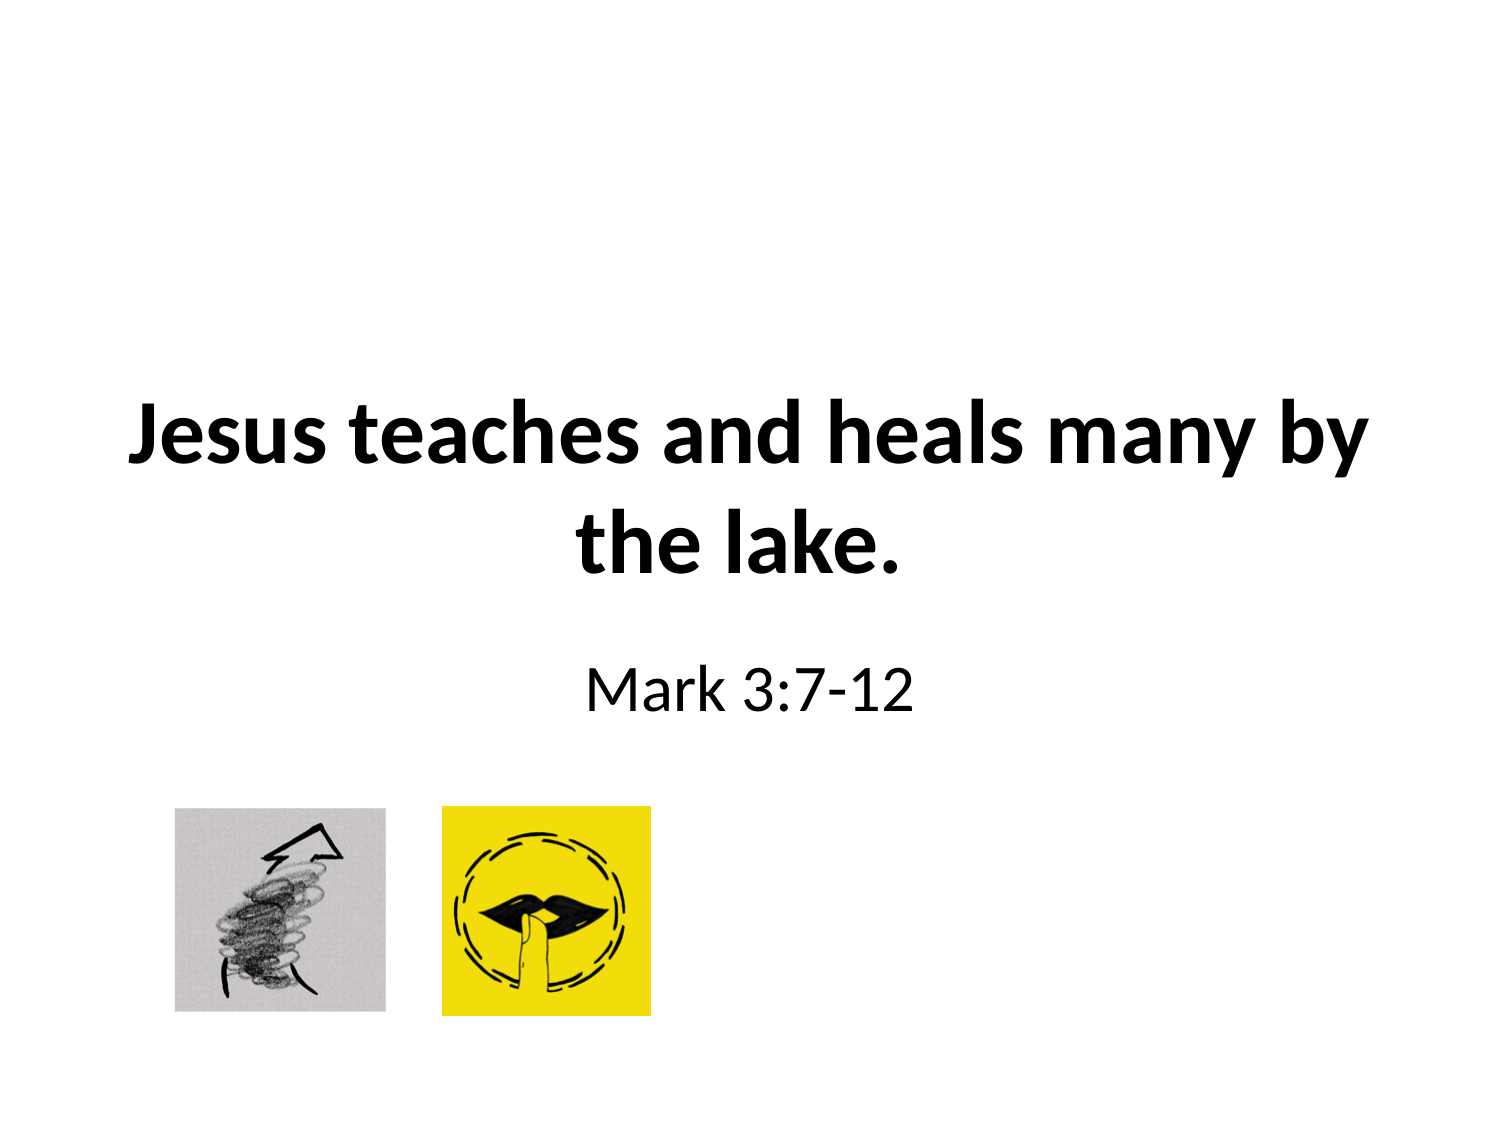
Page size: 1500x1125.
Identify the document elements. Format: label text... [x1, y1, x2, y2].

picture [172, 806, 395, 1016]
picture [442, 806, 652, 1016]
title Jesus teaches and heals many by the lake. [112, 248, 1388, 605]
subtitle Mark 3:7-12 [225, 637, 1275, 786]
